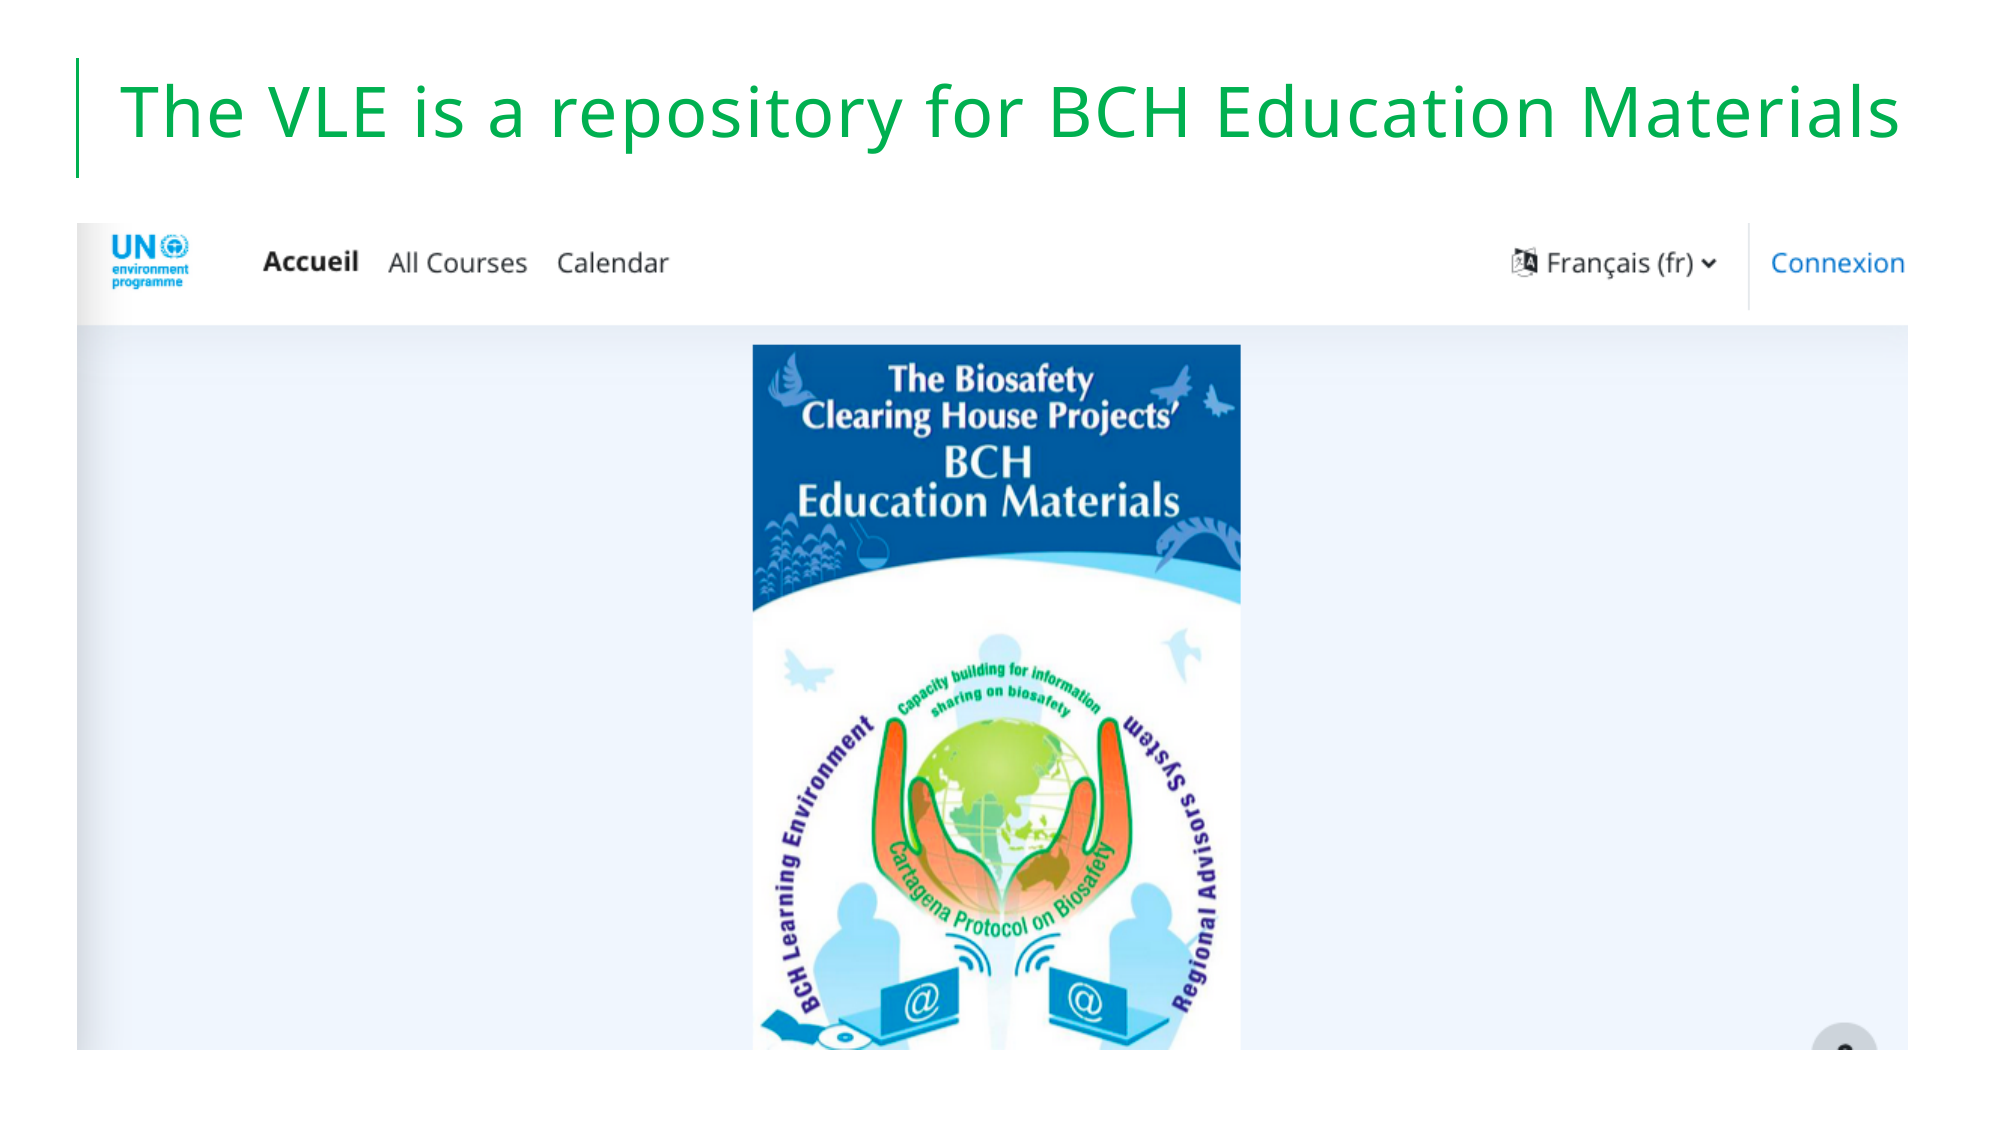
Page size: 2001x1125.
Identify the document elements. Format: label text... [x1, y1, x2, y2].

picture [77, 223, 1908, 1050]
title The VLE is a repository for BCH Education Materials [105, 60, 1936, 170]
